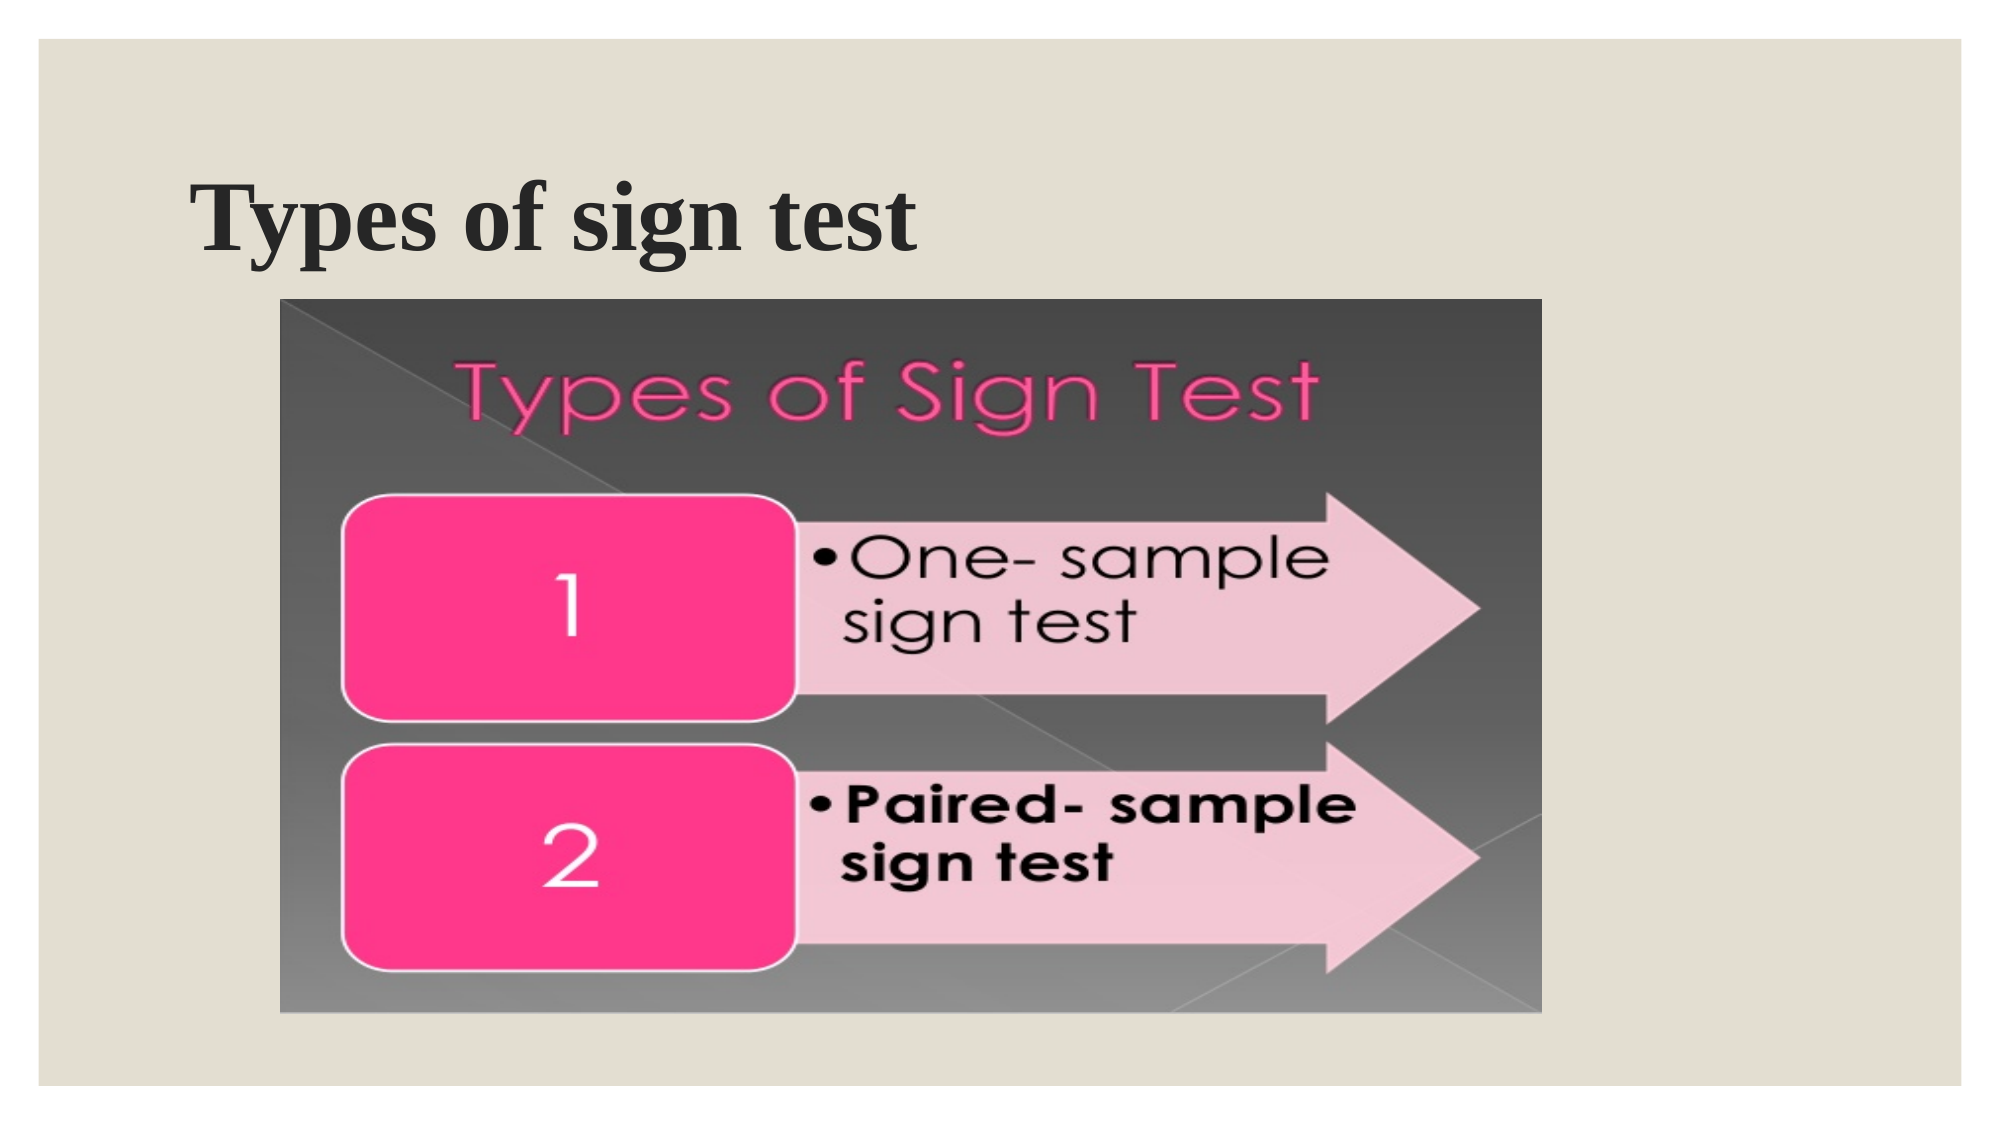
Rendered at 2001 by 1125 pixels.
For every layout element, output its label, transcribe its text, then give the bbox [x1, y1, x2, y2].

title Types of sign test [174, 105, 1825, 331]
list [280, 299, 1542, 1014]
